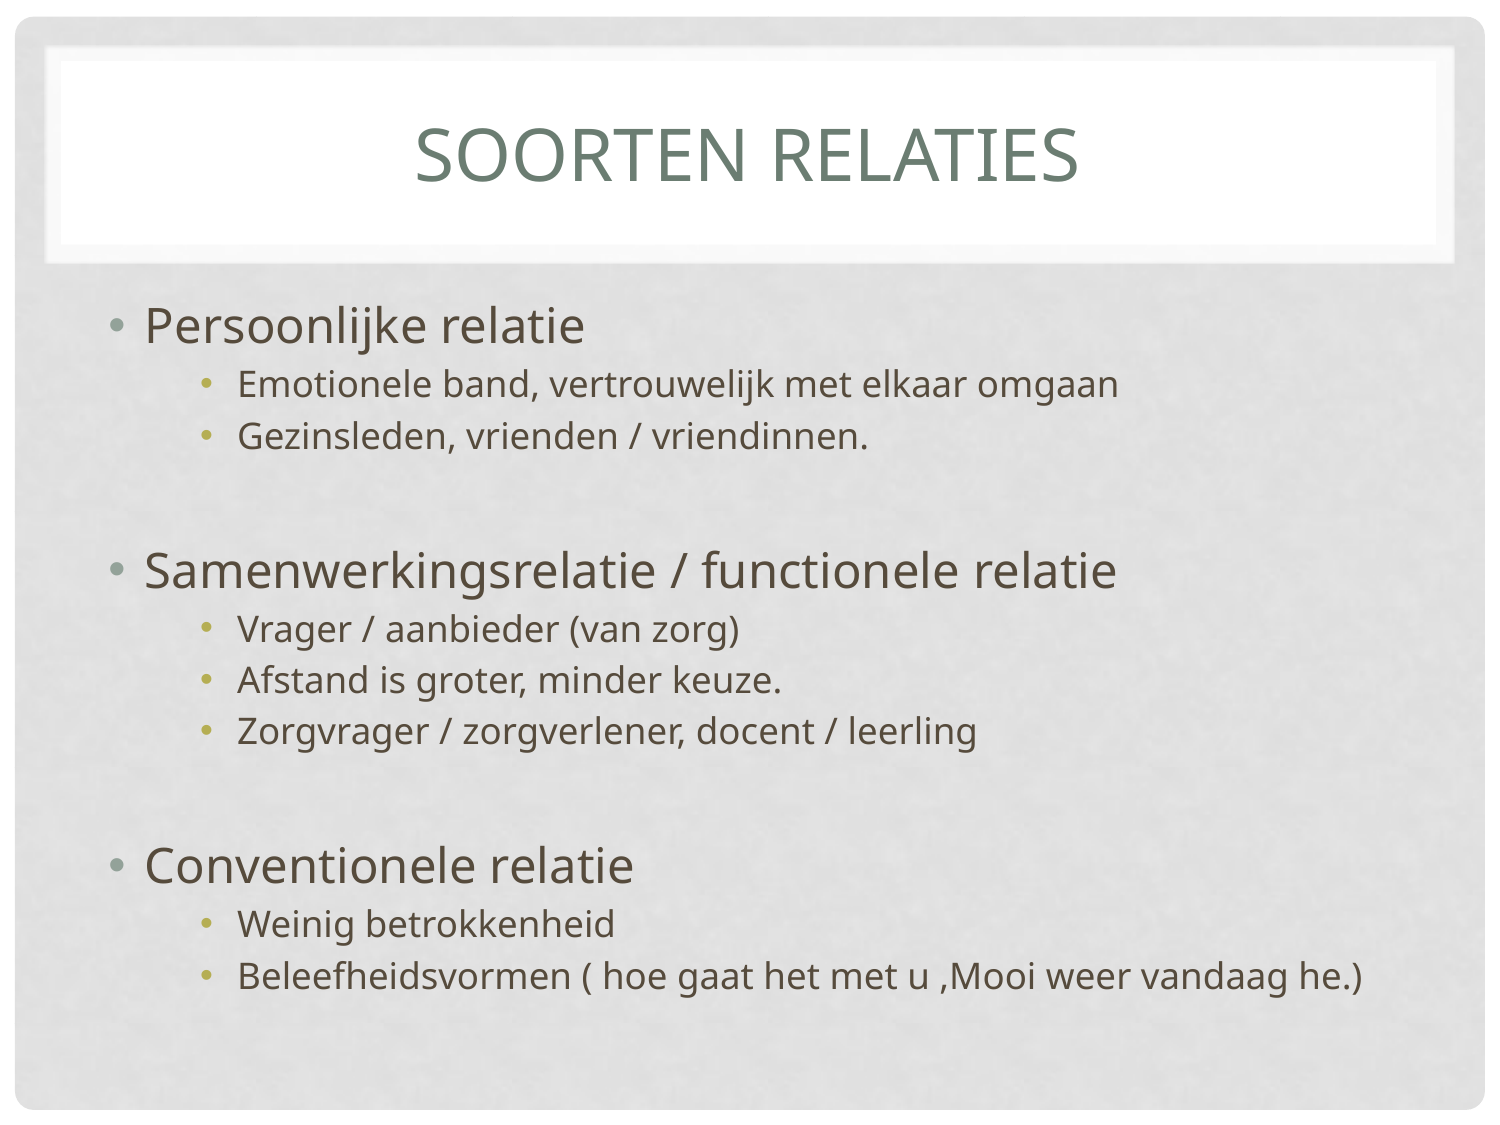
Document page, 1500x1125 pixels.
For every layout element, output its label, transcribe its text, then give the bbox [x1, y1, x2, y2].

list Persoonlijke relatie Emotionele band, vertrouwelijk met elkaar omgaan Gezinsleden, vrienden / vriendinnen. Samenwerkingsrelatie / functionele relatie Vrager / aanbieder (van zorg) Afstand is groter, minder keuze. Zorgvrager / zorgverlener, docent / leerling Conventionele relatie Weinig betrokkenheid Beleefheidsvormen ( hoe gaat het met u ,Mooi weer vandaag he.) [75, 287, 1425, 1005]
title Soorten relaties [69, 66, 1425, 238]
